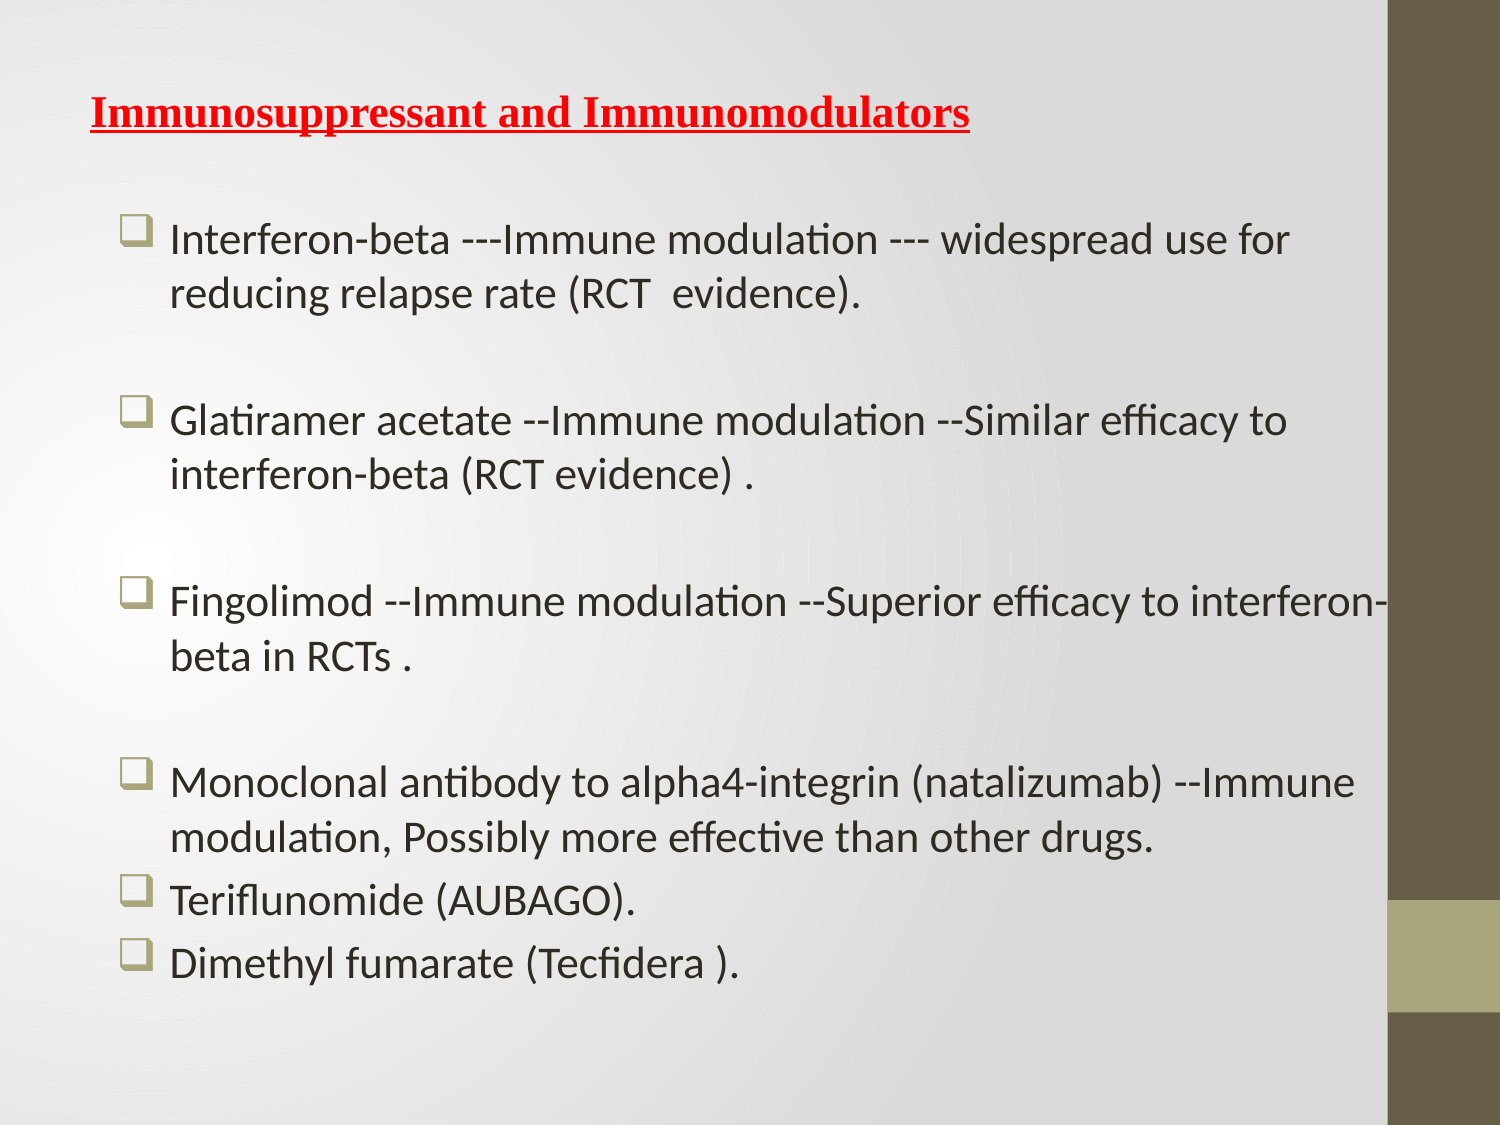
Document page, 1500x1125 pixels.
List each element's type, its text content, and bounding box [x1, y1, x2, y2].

list Immunosuppressant and Immunomodulators Interferon-beta ---Immune modulation --- widespread use for reducing relapse rate (RCT evidence). Glatiramer acetate --Immune modulation --Similar efficacy to interferon-beta (RCT evidence) . Fingolimod --Immune modulation --Superior efficacy to interferon-beta in RCTs . Monoclonal antibody to alpha4-integrin (natalizumab) --Immune modulation, Possibly more effective than other drugs. Teriflunomide (AUBAGO). Dimethyl fumarate (Tecfidera ). [75, 75, 1425, 1005]
